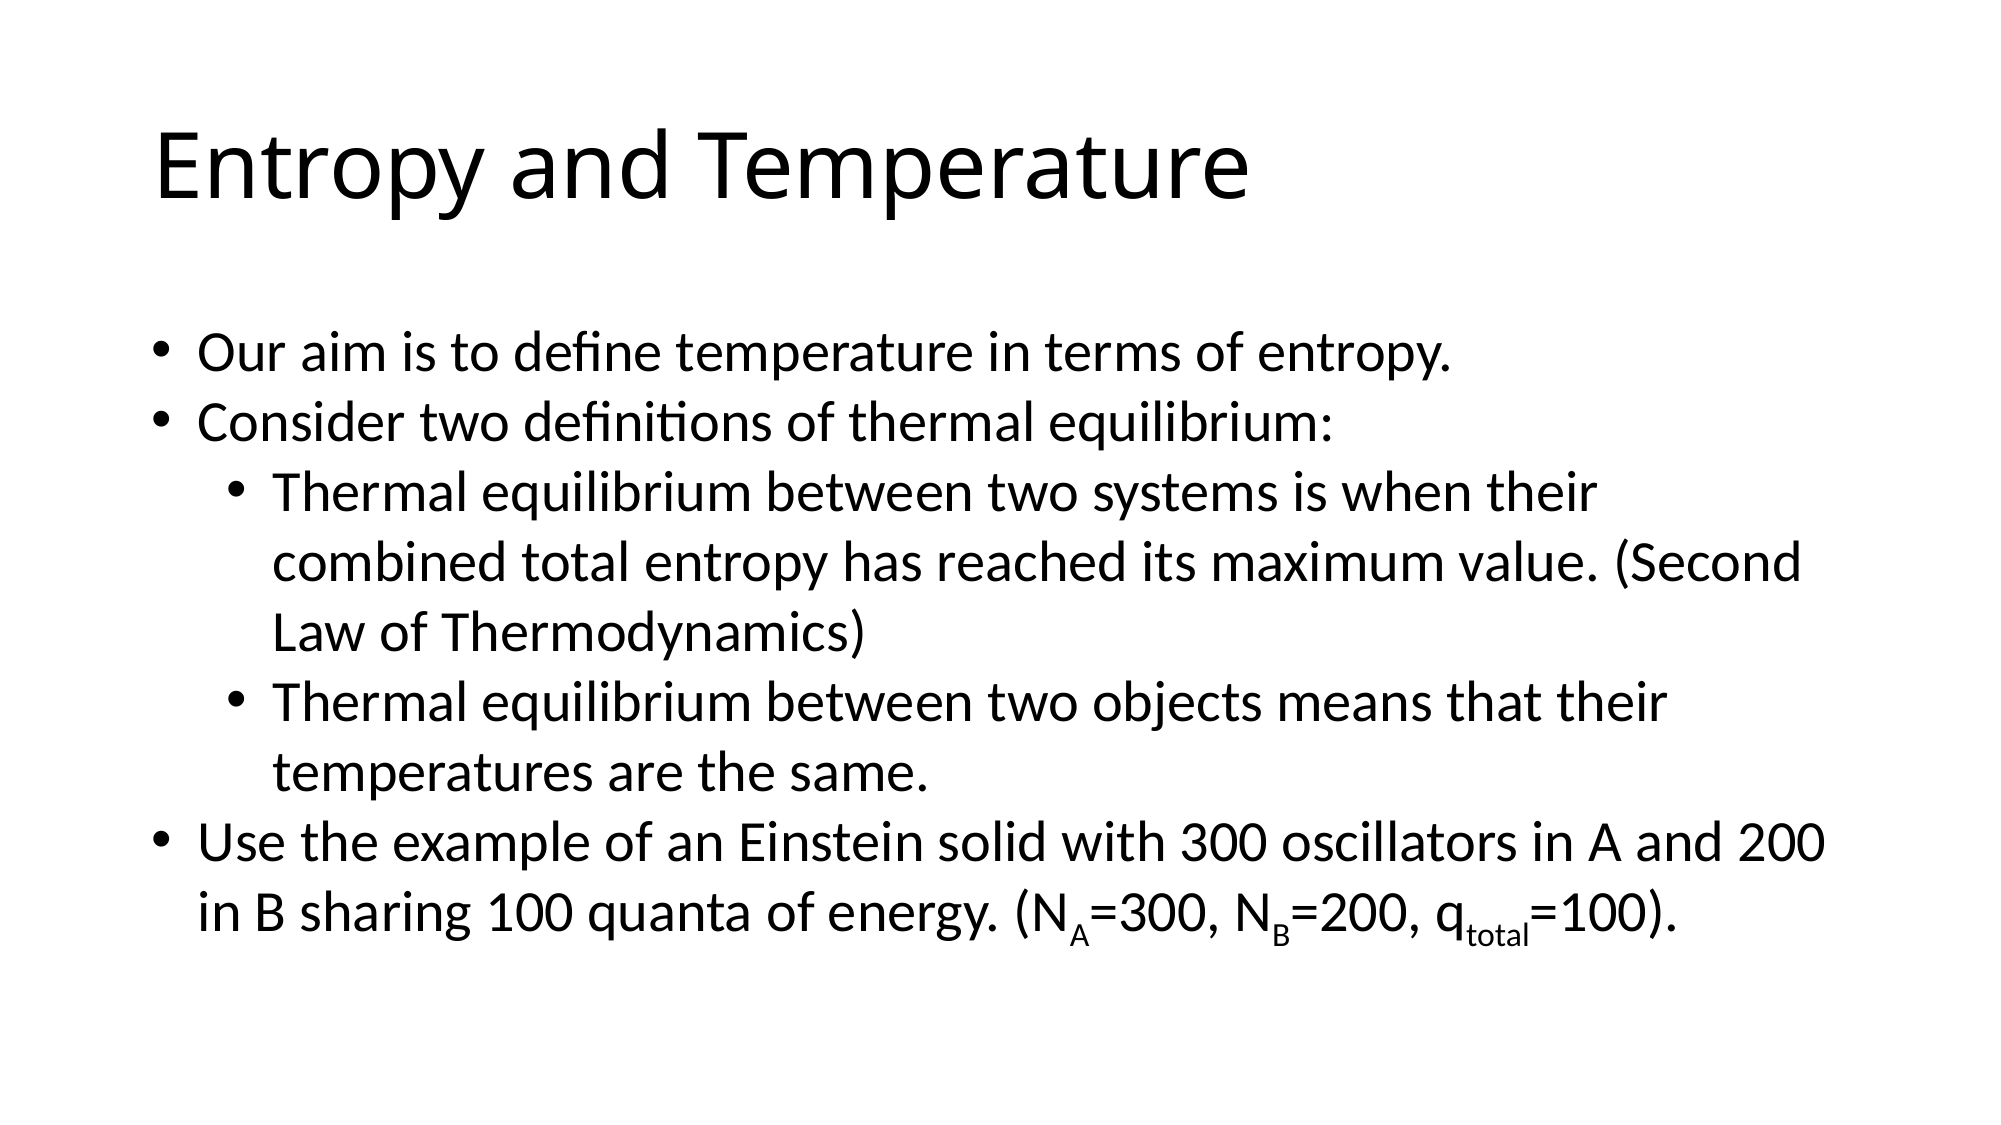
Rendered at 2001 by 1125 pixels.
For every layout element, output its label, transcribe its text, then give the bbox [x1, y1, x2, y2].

text_box Our aim is to define temperature in terms of entropy. Consider two definitions of thermal equilibrium: Thermal equilibrium between two systems is when their combined total entropy has reached its maximum value. (Second Law of Thermodynamics) Thermal equilibrium between two objects means that their temperatures are the same. Use the example of an Einstein solid with 300 oscillators in A and 200 in B sharing 100 quanta of energy. (NA=300, NB=200, qtotal=100). [136, 305, 1857, 961]
title Entropy and Temperature [137, 59, 1863, 278]
